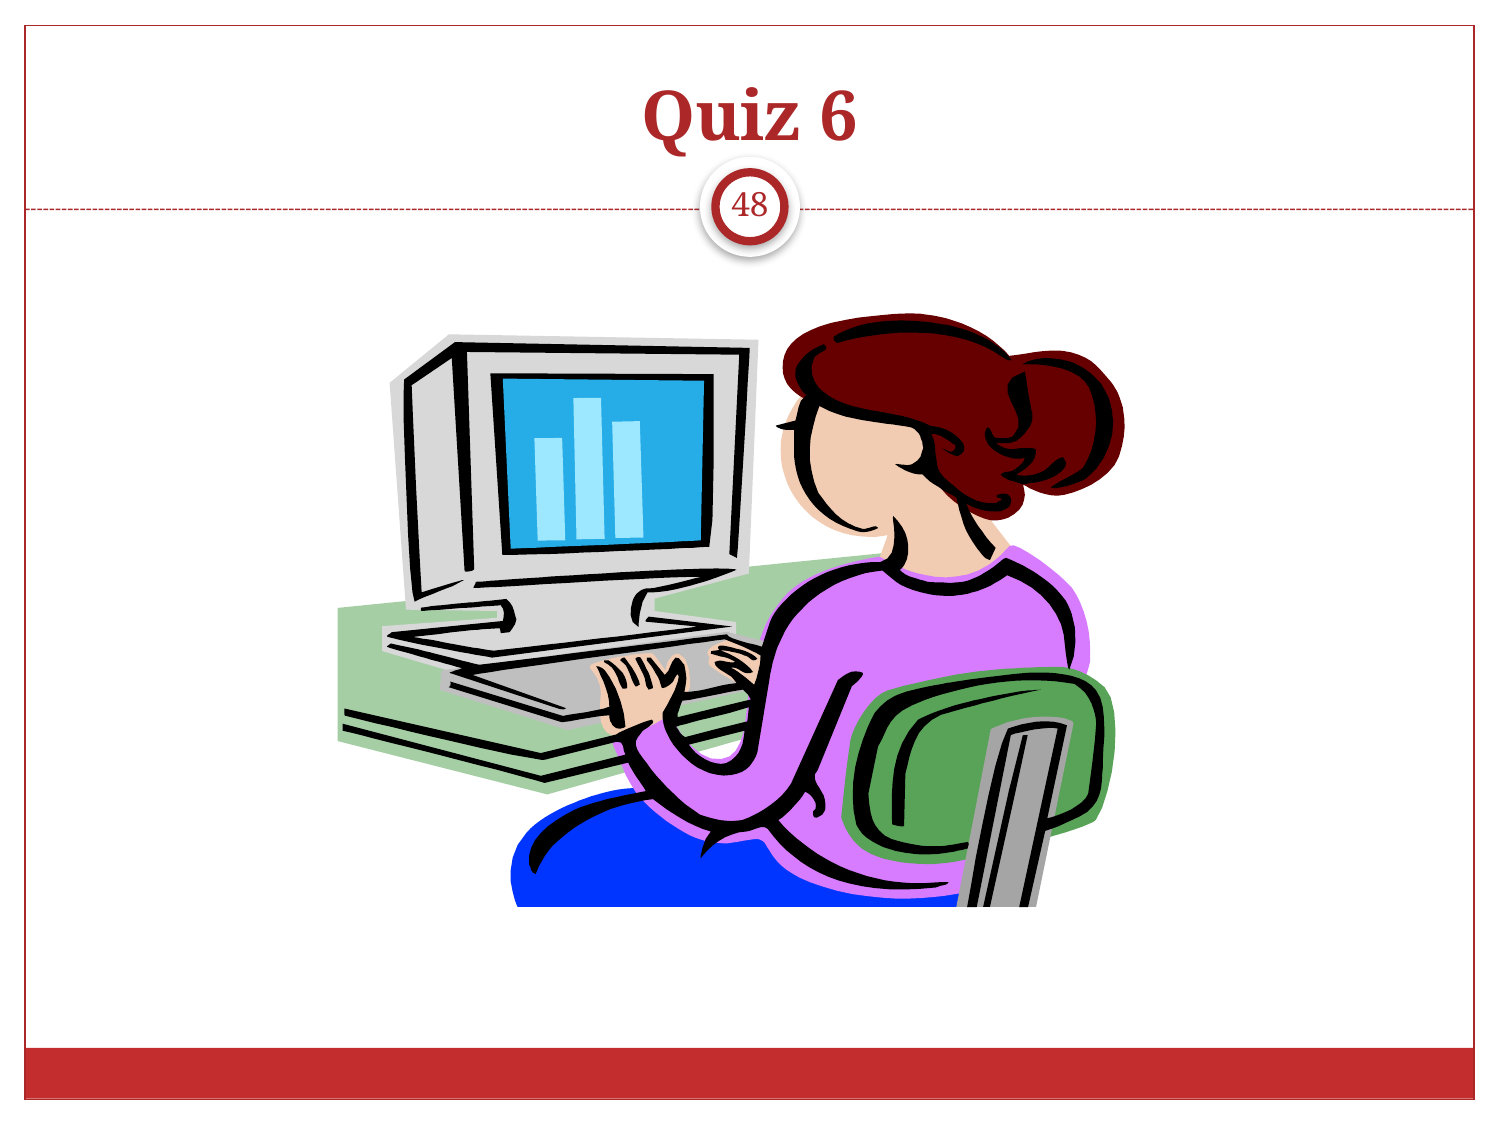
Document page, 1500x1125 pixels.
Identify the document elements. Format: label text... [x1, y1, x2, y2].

picture [337, 312, 1126, 913]
slide_number 48 [712, 169, 788, 243]
title Quiz 6 [49, 37, 1450, 162]
